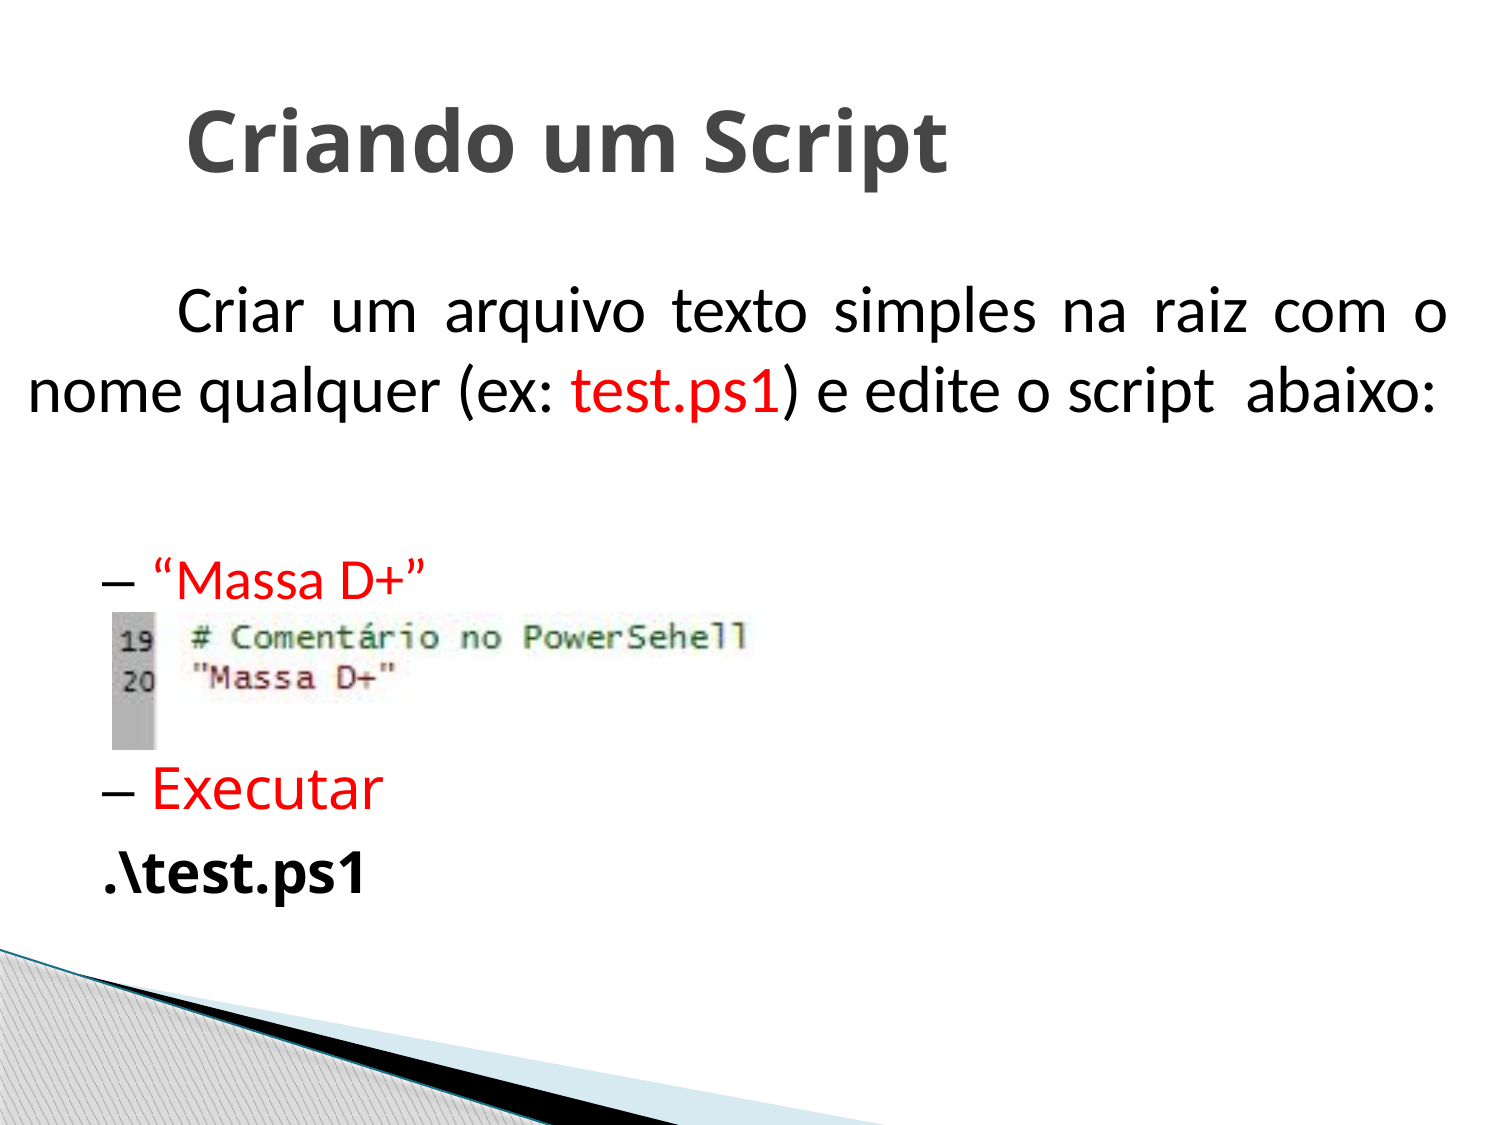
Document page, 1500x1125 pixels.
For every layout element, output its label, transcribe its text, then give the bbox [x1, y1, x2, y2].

text_box Criar um arquivo texto simples na raiz com o nome qualquer (ex: test.ps1) e edite o script abaixo: – “Massa D+” – Executar .\test.ps1 [24, 265, 1475, 975]
picture [112, 612, 795, 751]
title Criando um Script [75, 44, 1425, 233]
